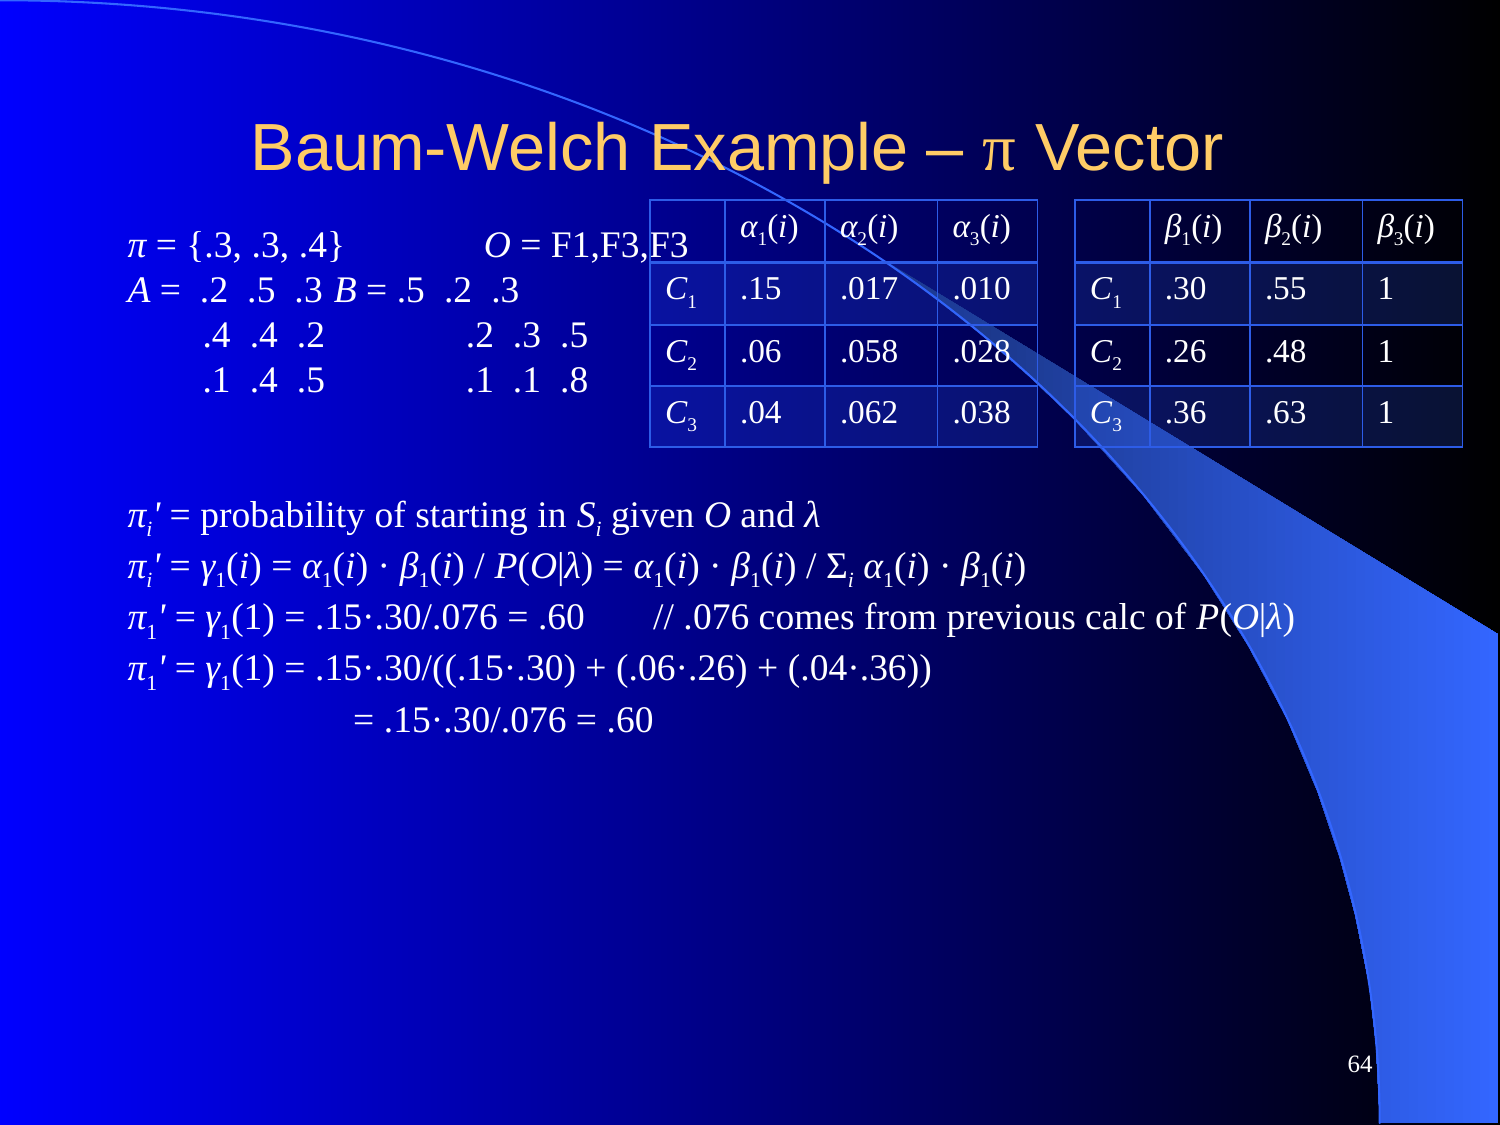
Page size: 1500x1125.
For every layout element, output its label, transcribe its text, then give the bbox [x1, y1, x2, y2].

table_cell .15 [726, 264, 824, 324]
table_cell .010 [938, 264, 1037, 324]
table_cell .63 [1251, 387, 1362, 446]
table_cell C2 [1076, 326, 1149, 385]
table_cell C2 [651, 326, 724, 385]
table_cell .48 [1251, 326, 1362, 385]
slide_number 64 [1074, 1024, 1388, 1101]
table_cell .36 [1151, 387, 1249, 446]
table_header β2(i) [1251, 201, 1362, 261]
table_cell .062 [826, 387, 937, 446]
table_cell .038 [938, 387, 1037, 446]
table_cell C3 [1076, 387, 1149, 446]
table_cell .06 [726, 326, 824, 385]
table_header α1(i) [726, 201, 824, 261]
table_cell C1 [1076, 264, 1149, 324]
table_header β3(i) [1363, 201, 1462, 261]
table_cell .26 [1151, 326, 1249, 385]
title Baum-Welch Example – π Vector [99, 74, 1376, 213]
table_cell C1 [651, 264, 724, 324]
table_cell 1 [1363, 326, 1462, 385]
table_cell 1 [1363, 264, 1462, 324]
table_cell C3 [651, 387, 724, 446]
table_cell .017 [826, 264, 937, 324]
table_header β1(i) [1151, 201, 1249, 261]
table_cell .058 [826, 326, 937, 385]
table_header α2(i) [826, 201, 937, 261]
list π = {.3, .3, .4} O = F1,F3,F3 A = .2 .5 .3 B = .5 .2 .3 .4 .4 .2 .2 .3 .5 .1 .4 .5 .1 .1 .8 πi' = probability of starting in Si given O and λ πi' = γ1(i) = α1(i) · β1(i) / P(O|λ) = α1(i) · β1(i) / Σi α1(i) · β1(i) π1' = γ1(1) = .15·.30/.076 = .60 // .076 comes from previous calc of P(O|λ) π1' = γ1(1) = .15·.30/((.15·.30) + (.06·.26) + (.04·.36)) = .15·.30/.076 = .60 [112, 212, 1388, 1001]
table_header [1076, 201, 1149, 261]
table_cell 1 [1363, 387, 1462, 446]
table_header α3(i) [938, 201, 1037, 261]
table_cell .04 [726, 387, 824, 446]
table_cell .55 [1251, 264, 1362, 324]
table_header [651, 201, 724, 261]
table_cell .30 [1151, 264, 1249, 324]
table_cell .028 [938, 326, 1037, 385]
